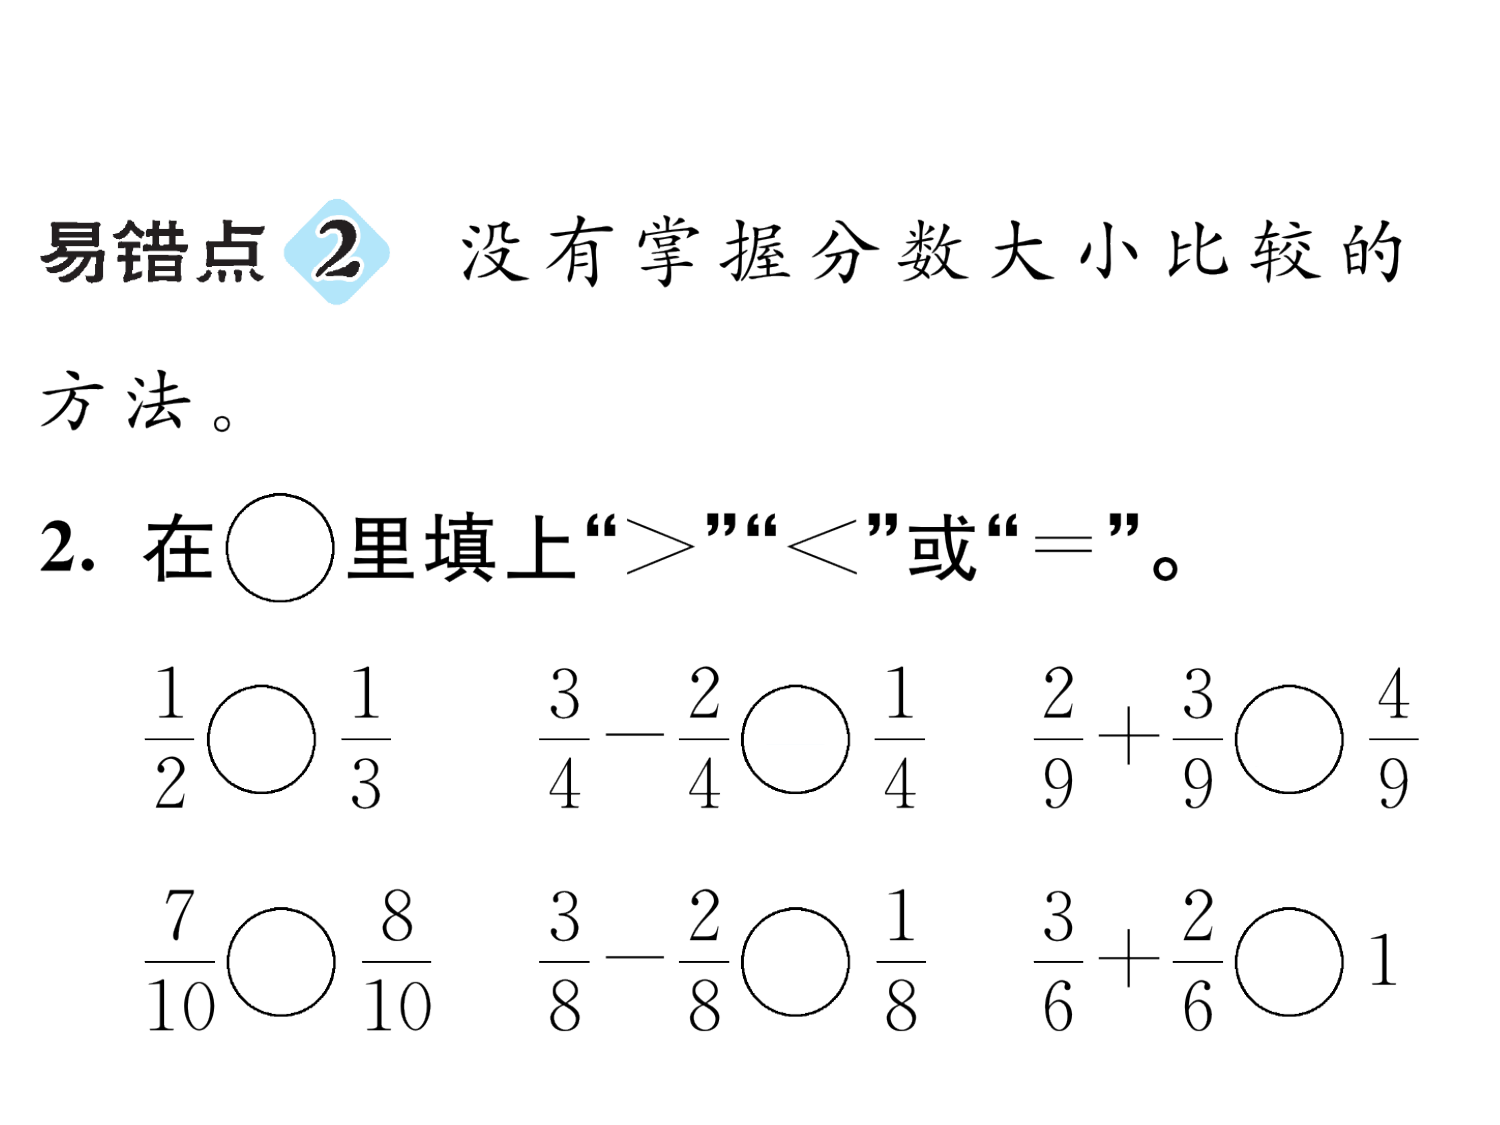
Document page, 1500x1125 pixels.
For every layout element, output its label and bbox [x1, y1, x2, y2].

picture [35, 177, 1453, 1080]
